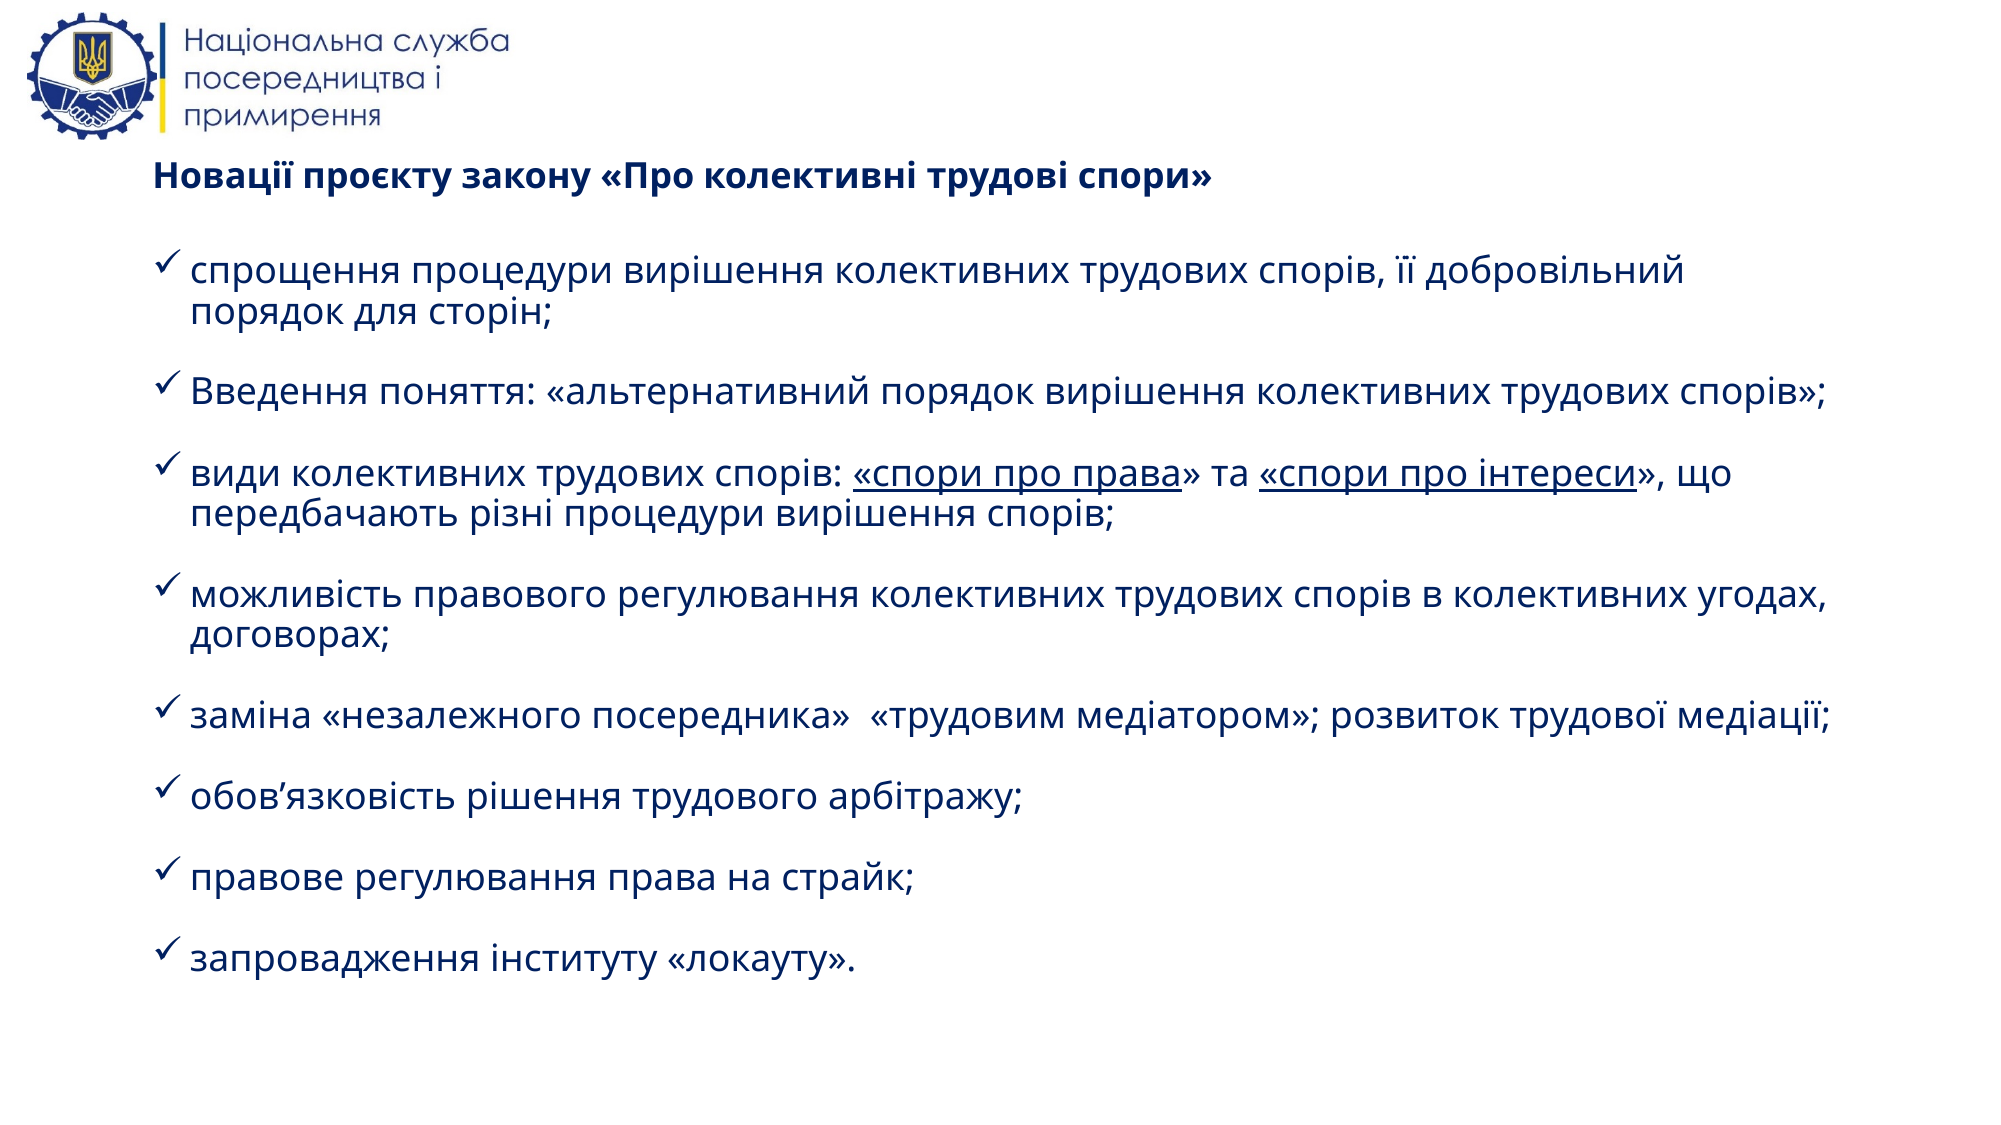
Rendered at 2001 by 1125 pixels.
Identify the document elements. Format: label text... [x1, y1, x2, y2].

list cпрощення процедури вирішення колективних трудових спорів, її добровільний порядок для сторін; Введення поняття: «альтернативний порядок вирішення колективних трудових спорів»; види колективних трудових спорів: «спори про права» та «спори про інтереси», що передбачають різні процедури вирішення спорів; можливість правового регулювання колективних трудових спорів в колективних угодах, договорах; заміна «незалежного посередника» «трудовим медіатором»; розвиток трудової медіації; обов’язковість рішення трудового арбітражу; правове регулювання права на страйк; запровадження інституту «локауту». [137, 158, 1863, 961]
title Новації проєкту закону «Про колективні трудові спори» [137, 111, 1943, 250]
picture [27, 12, 516, 140]
